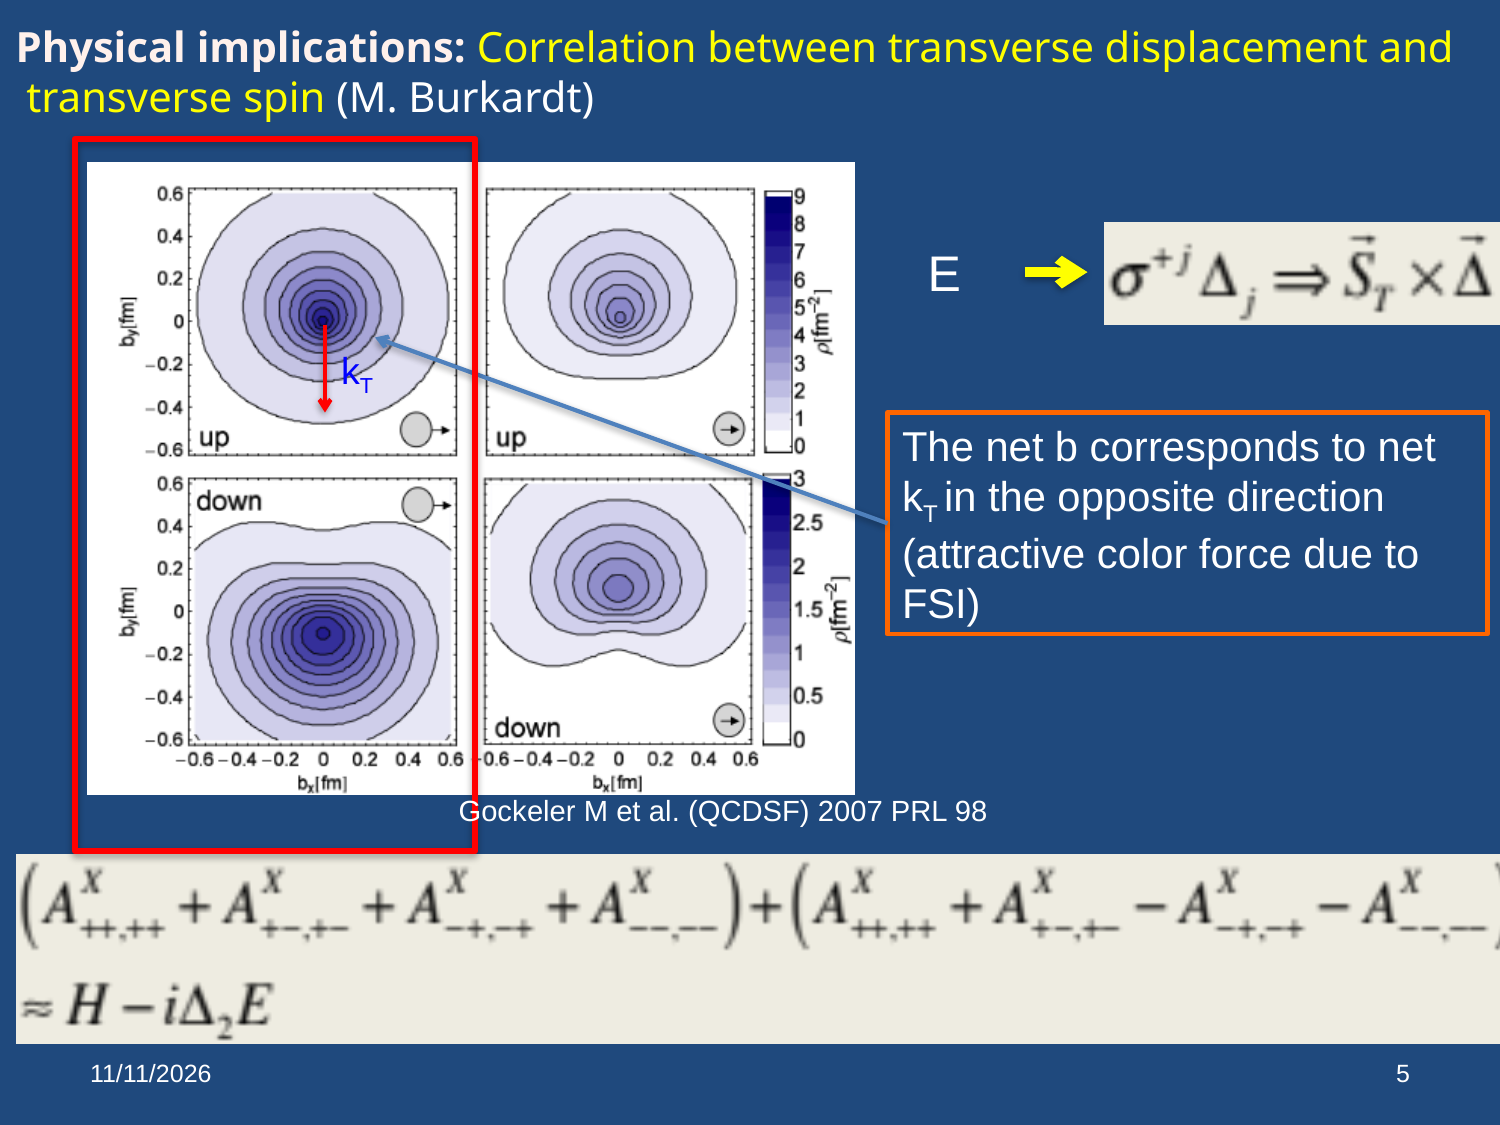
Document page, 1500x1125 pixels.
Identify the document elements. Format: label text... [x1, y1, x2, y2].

text_box E [912, 233, 976, 309]
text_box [374, 337, 888, 522]
text_box [74, 138, 476, 852]
text_box Physical implications: Correlation between transverse displacement and transverse spin (M. Burkardt) [0, 13, 1469, 129]
picture [87, 162, 855, 796]
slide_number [75, 1053, 425, 1103]
text_box Gockeler M et al. (QCDSF) 2007 PRL 98 [443, 784, 1278, 835]
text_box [15, 853, 1500, 1045]
slide_number 5 [1074, 1053, 1425, 1103]
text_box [1103, 221, 1500, 326]
text_box The net b corresponds to net kT in the opposite direction (attractive color force due to FSI) [887, 412, 1488, 635]
